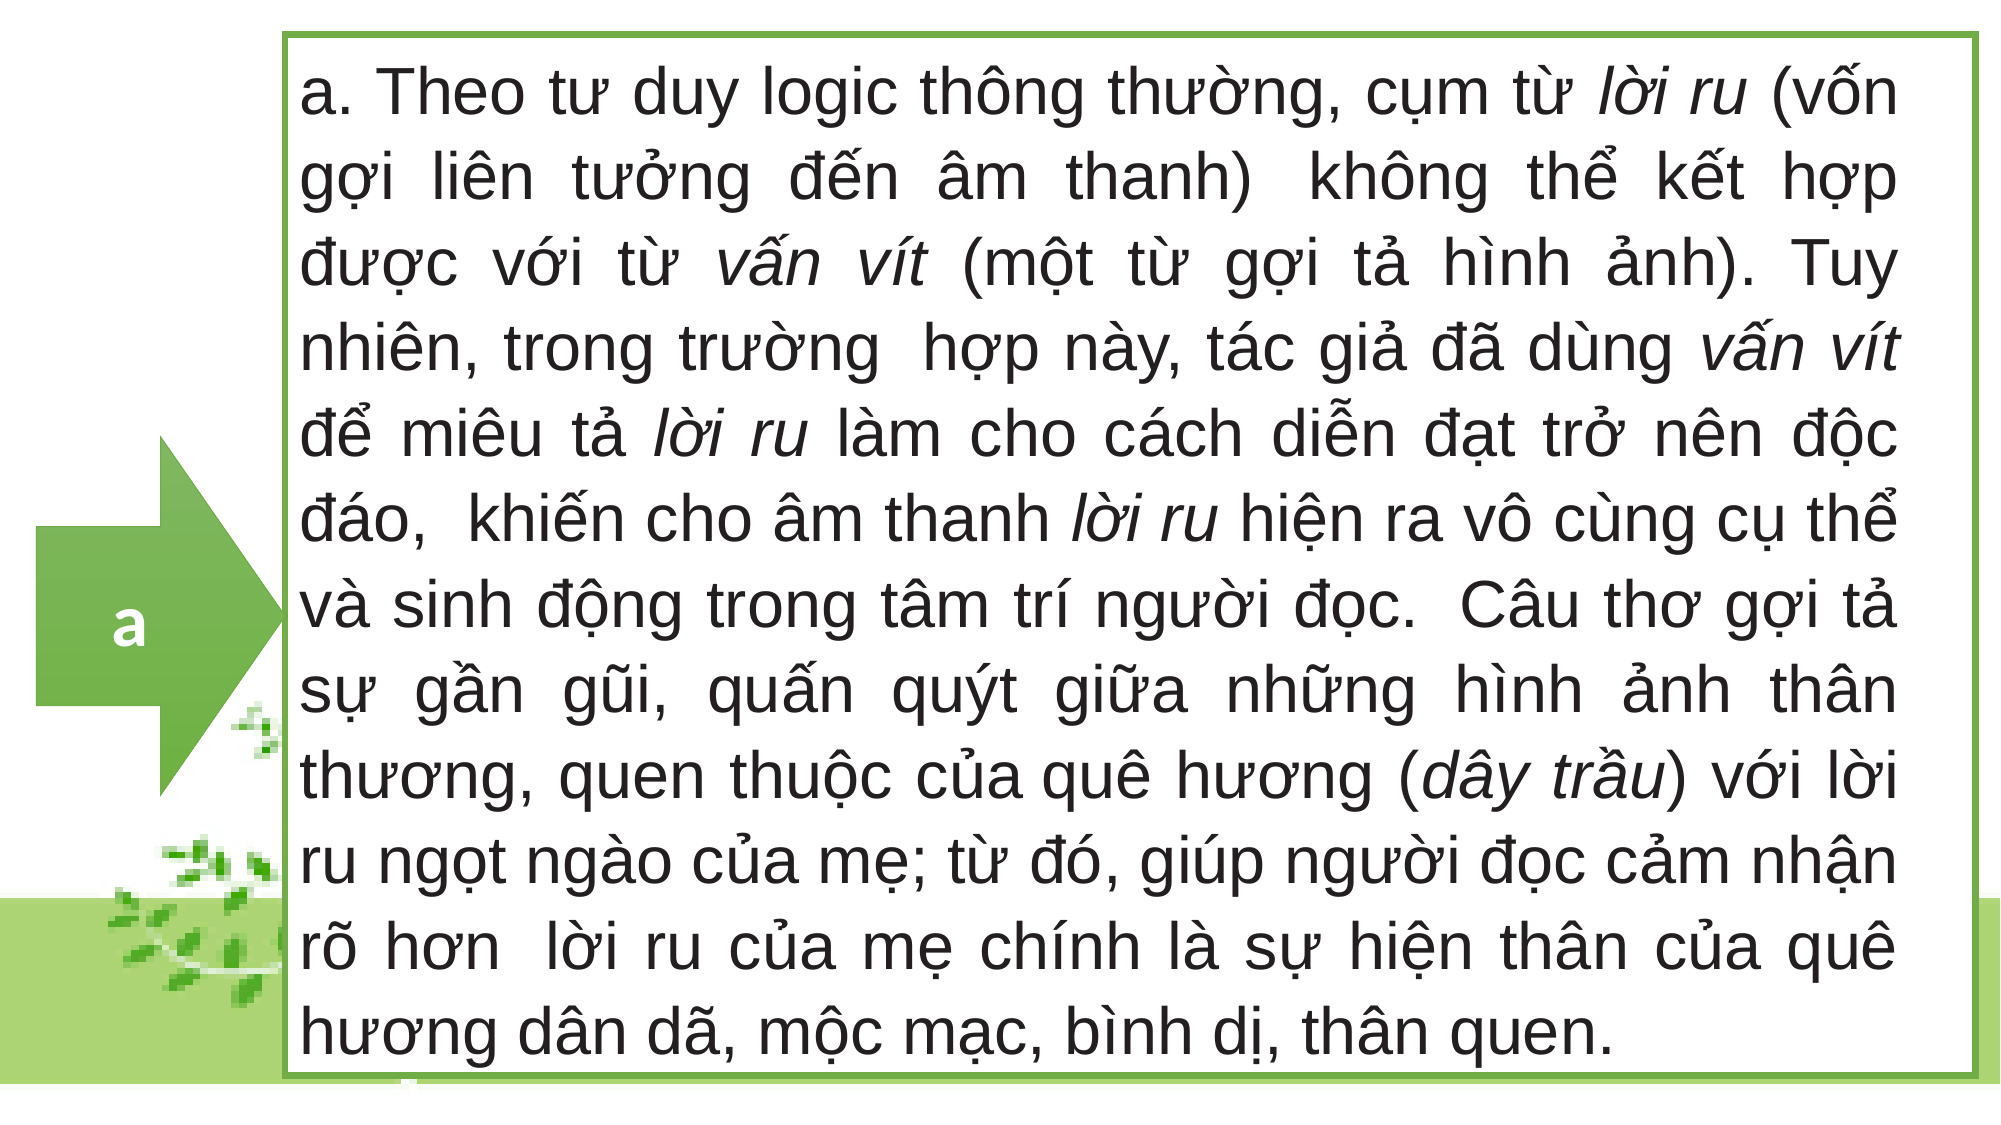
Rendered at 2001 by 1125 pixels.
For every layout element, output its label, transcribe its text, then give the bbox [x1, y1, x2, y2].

text_box a [35, 435, 286, 797]
picture [0, 0, 2001, 1125]
text_box a. Theo tư duy logic thông thường, cụm từ lời ru (vốn gợi liên tưởng đến âm thanh) không thể kết hợp được với từ vấn vít (một từ gợi tả hình ảnh). Tuy nhiên, trong trường hợp này, tác giả đã dùng vấn vít để miêu tả lời ru làm cho cách diễn đạt trở nên độc đáo, khiến cho âm thanh lời ru hiện ra vô cùng cụ thể và sinh động trong tâm trí người đọc. Câu thơ gợi tả sự gần gũi, quấn quýt giữa những hình ảnh thân thương, quen thuộc của quê hương (dây trầu) với lời ru ngọt ngào của mẹ; từ đó, giúp người đọc cảm nhận rõ hơn lời ru của mẹ chính là sự hiện thân của quê hương dân dã, mộc mạc, bình dị, thân quen. [284, 34, 1977, 1076]
